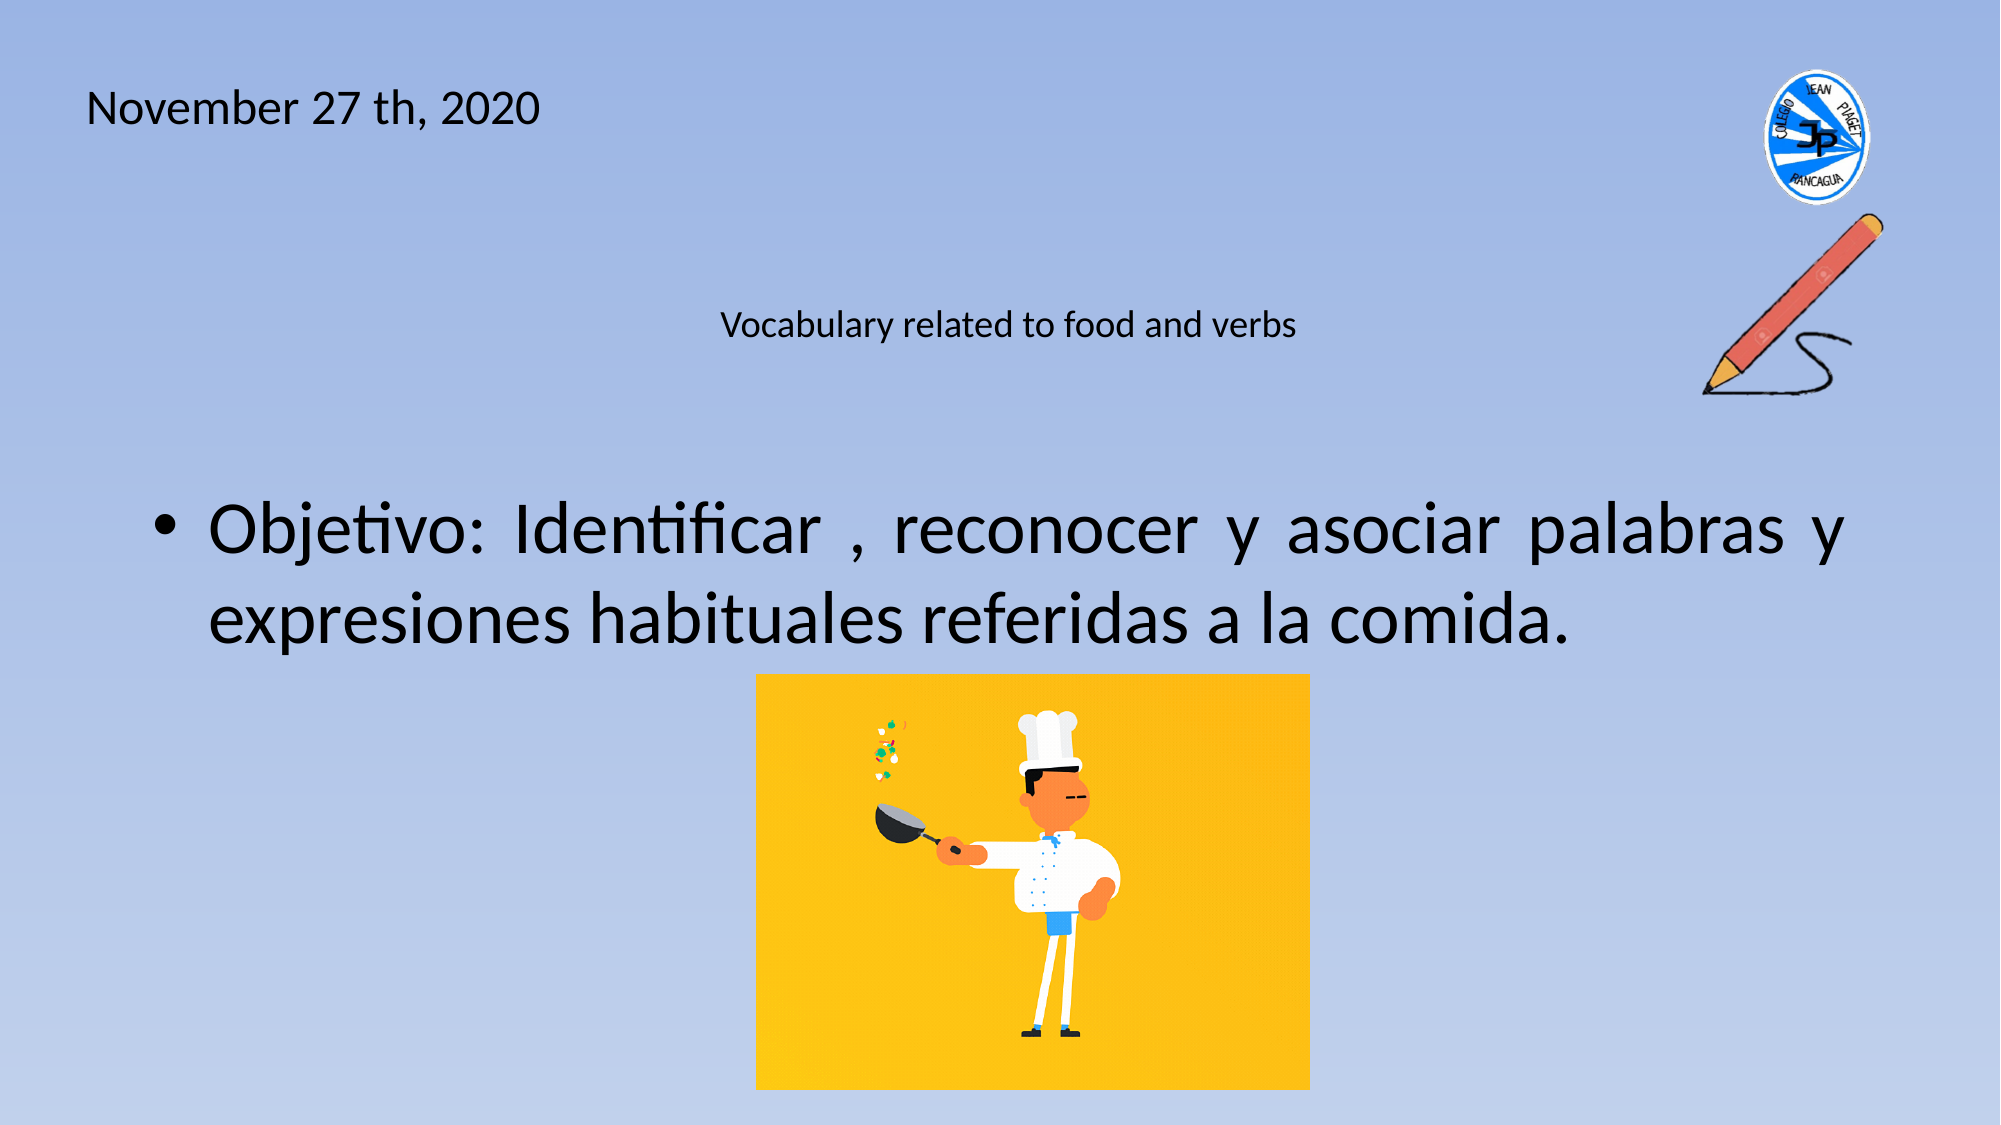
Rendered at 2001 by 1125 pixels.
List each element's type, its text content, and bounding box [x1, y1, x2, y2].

picture [1684, 66, 1901, 413]
list Objetivo: Identificar , reconocer y asociar palabras y expresiones habituales referidas a la comida. [137, 375, 1863, 1090]
title Vocabulary related to food and verbs [137, 290, 1679, 375]
picture [756, 674, 1310, 1090]
text_box November 27 th, 2020 [71, 67, 581, 142]
